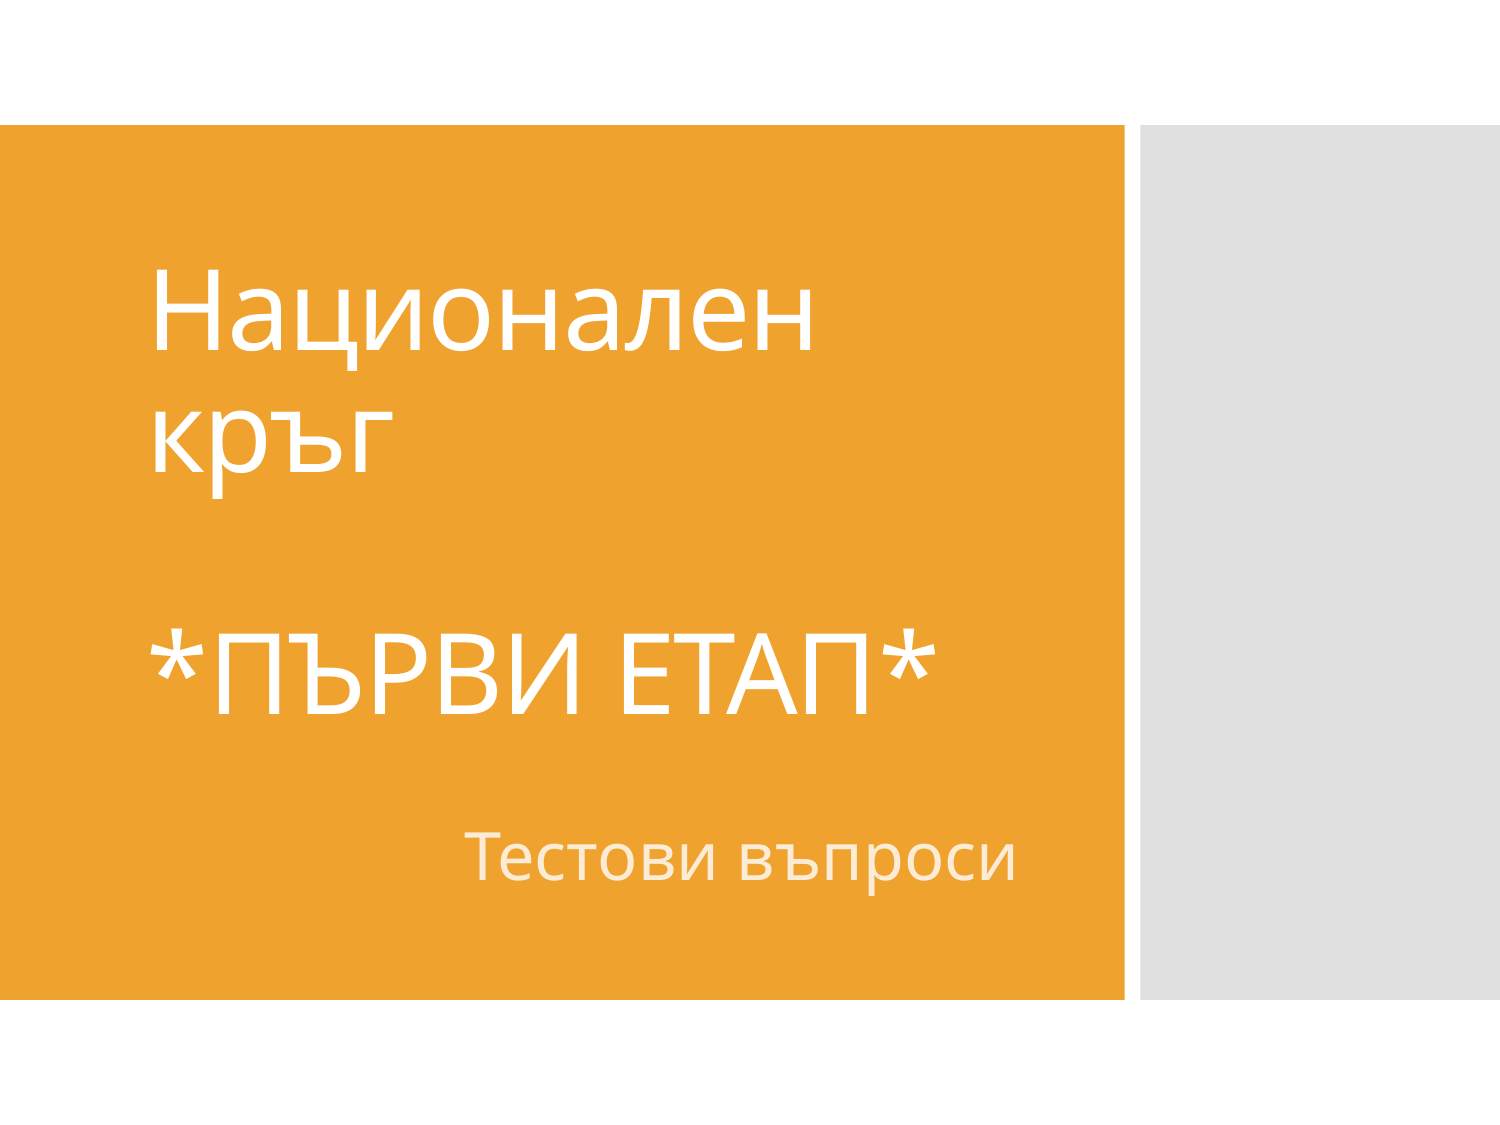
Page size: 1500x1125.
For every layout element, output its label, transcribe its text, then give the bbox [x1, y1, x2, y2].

title Национален кръг *ПЪРВИ ЕТАП* [131, 213, 1032, 747]
subtitle Тестови въпроси [135, 815, 1036, 917]
